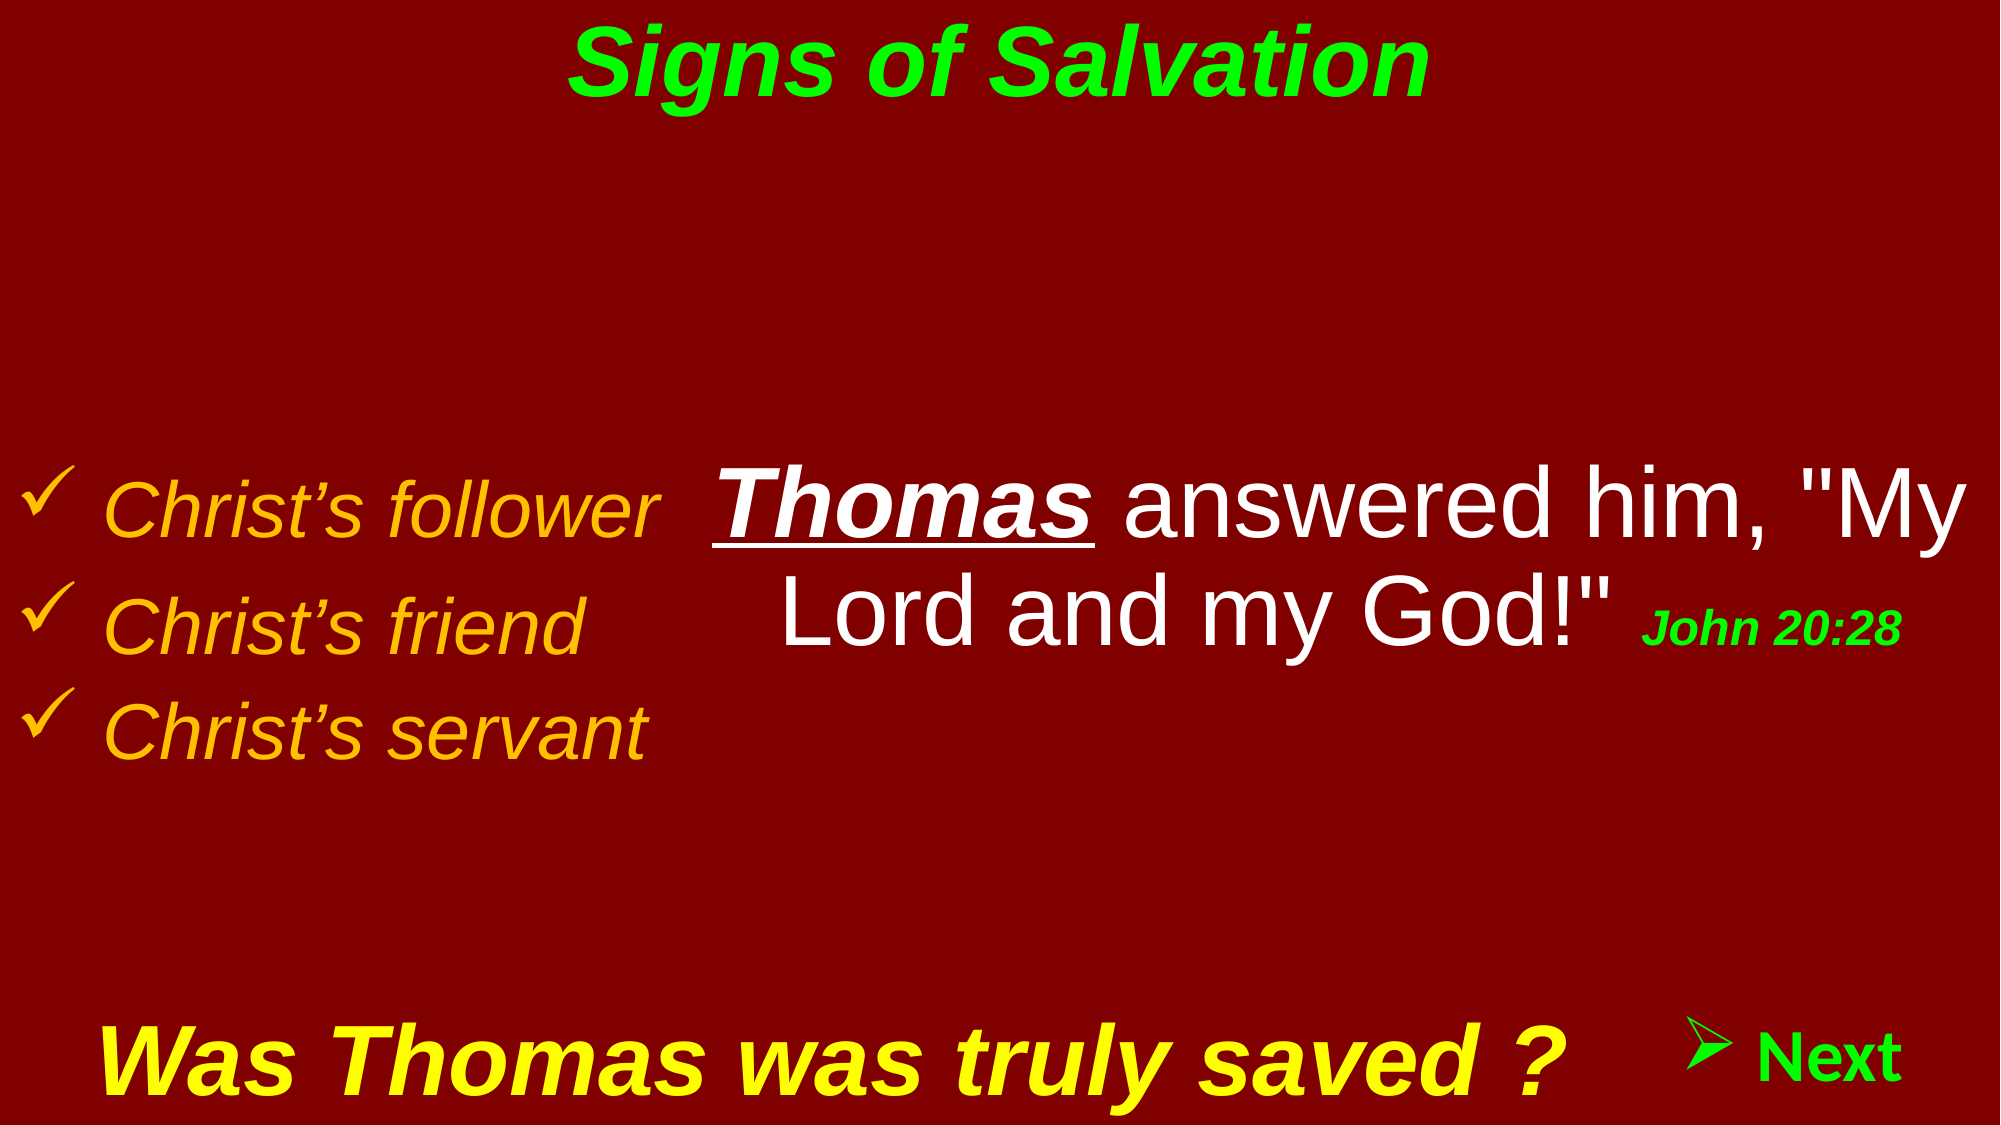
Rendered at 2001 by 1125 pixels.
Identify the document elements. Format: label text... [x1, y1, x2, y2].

title Signs of Salvation [0, 0, 2000, 129]
list Next [1665, 989, 2000, 1125]
list Was Thomas was truly saved ? [0, 989, 1665, 1125]
list Christ’s follower Christ’s friend Christ’s servant [0, 256, 681, 990]
list Thomas answered him, "My Lord and my God!" John 20:28 [680, 129, 2000, 989]
